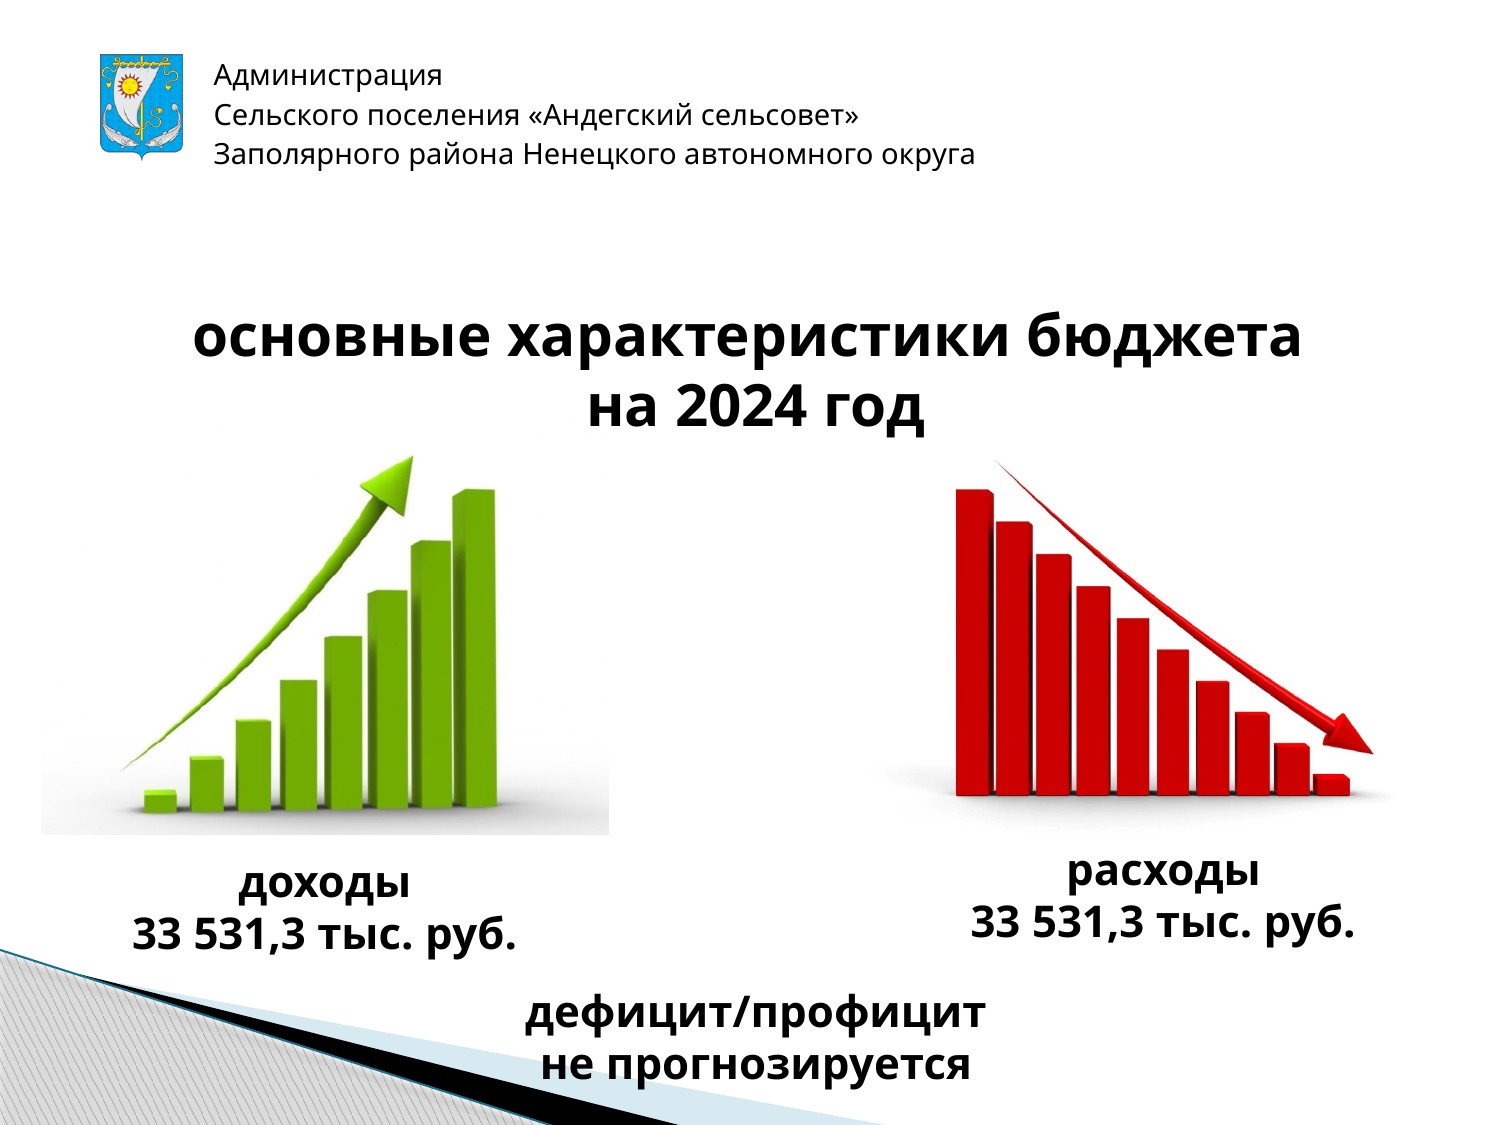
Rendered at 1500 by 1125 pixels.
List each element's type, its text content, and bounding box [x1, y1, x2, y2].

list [41, 408, 609, 835]
table_header Администрация Сельского поселения «Андегский сельсовет» Заполярного района Ненецкого автономного округа [195, 43, 1482, 173]
picture [114, 57, 170, 140]
text_box дефицит/профицит не прогнозируется [490, 975, 1022, 1096]
picture [103, 114, 138, 146]
text_box расходы 33 531,3 тыс. руб. [915, 846, 1412, 954]
text_box основные характеристики бюджета на 2024 год [88, 290, 1424, 446]
picture [867, 396, 1453, 836]
picture [100, 54, 184, 162]
picture [146, 114, 180, 147]
text_box доходы 33 531,3 тыс. руб. [76, 846, 573, 966]
